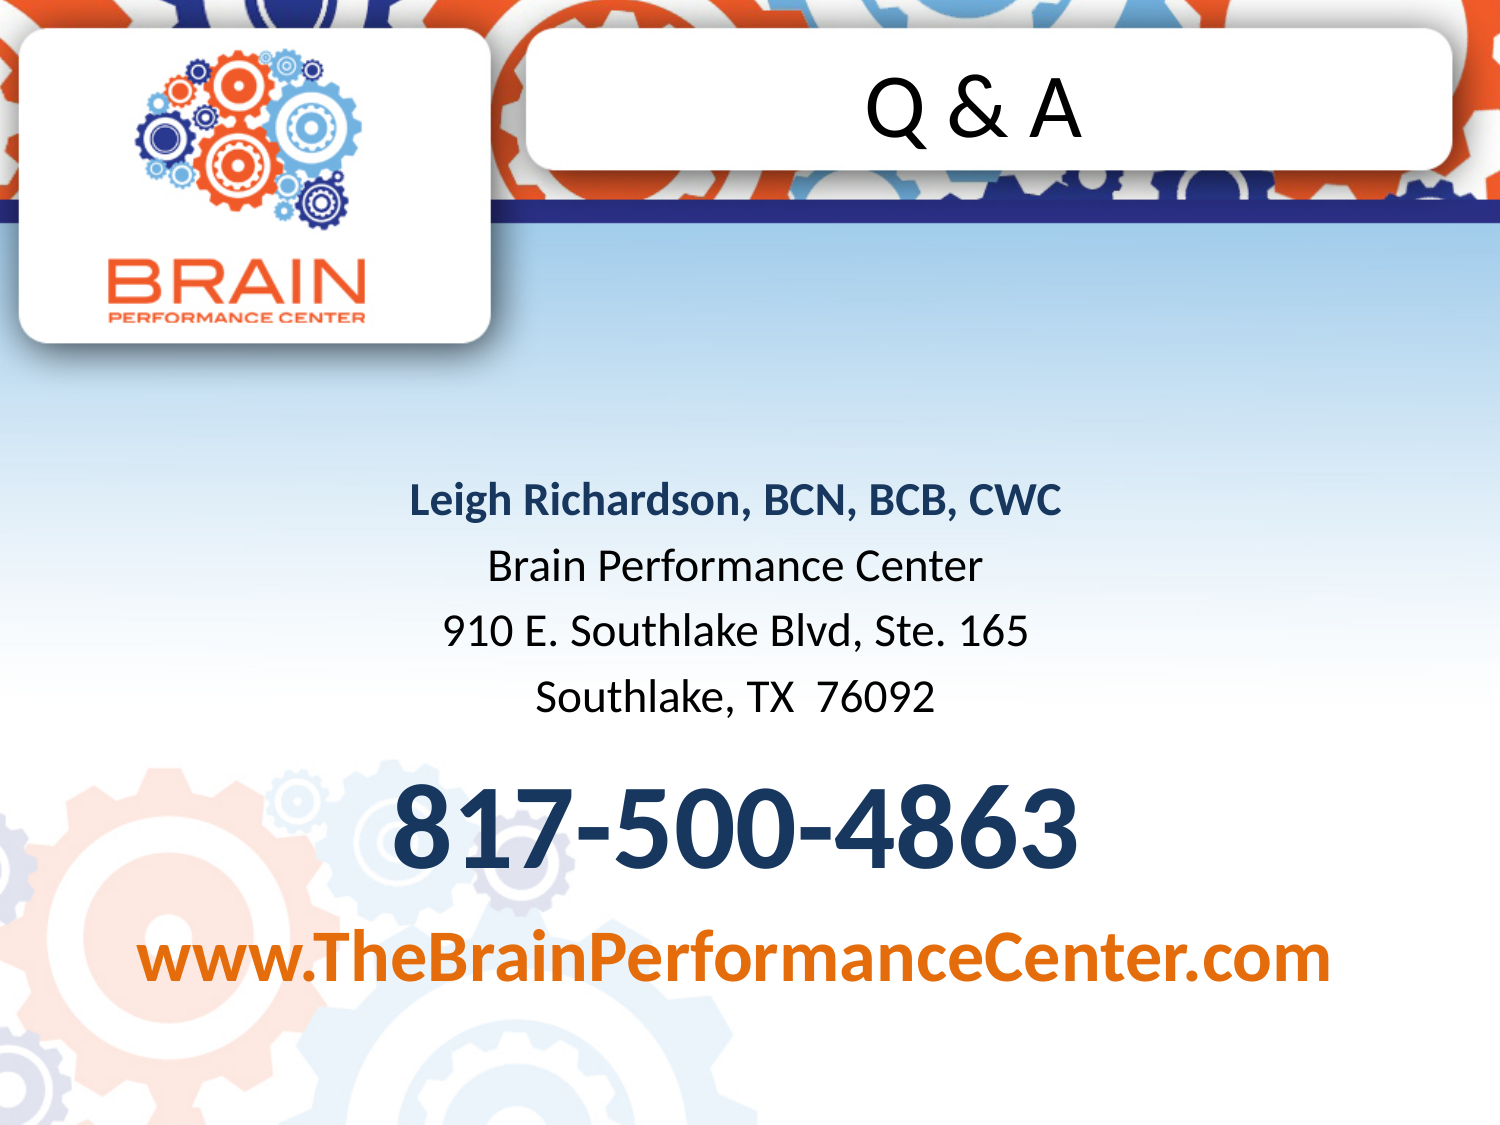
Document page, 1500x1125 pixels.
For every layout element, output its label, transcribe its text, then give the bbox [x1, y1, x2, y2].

picture [0, 0, 1500, 1125]
title Q & A [522, 0, 1425, 233]
list Leigh Richardson, BCN, BCB, CWC Brain Performance Center 910 E. Southlake Blvd, Ste. 165 Southlake, TX 76092 817-500-4863 www.TheBrainPerformanceCenter.com [75, 262, 1397, 1005]
